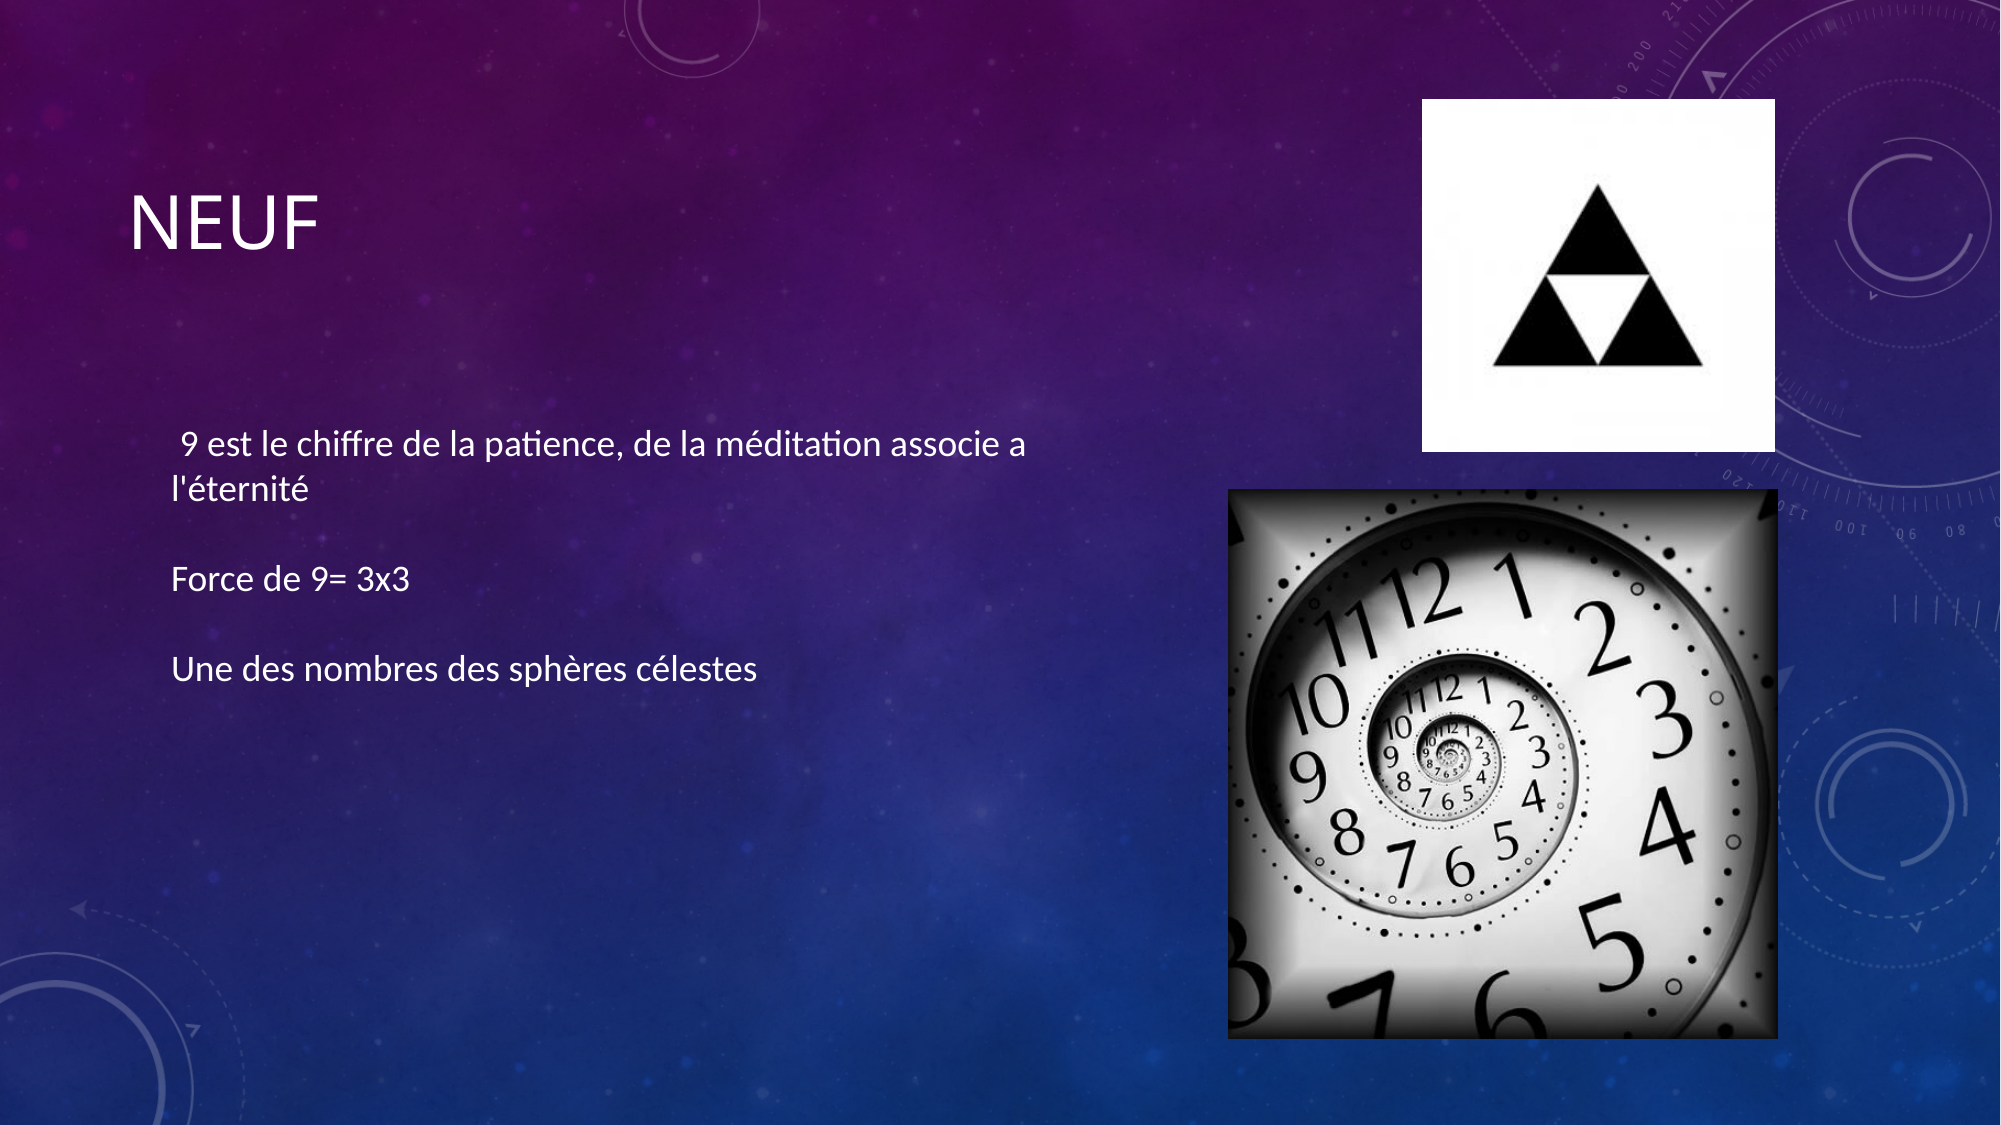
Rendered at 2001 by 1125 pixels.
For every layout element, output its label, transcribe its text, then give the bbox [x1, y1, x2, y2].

text_box 9 est le chiffre de la patience, de la méditation associe a l'éternité Force de 9= 3x3 Une des nombres des sphères célestes [156, 411, 1151, 742]
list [1422, 99, 1775, 452]
picture [0, 0, 2001, 1125]
title neuf [112, 99, 1422, 339]
